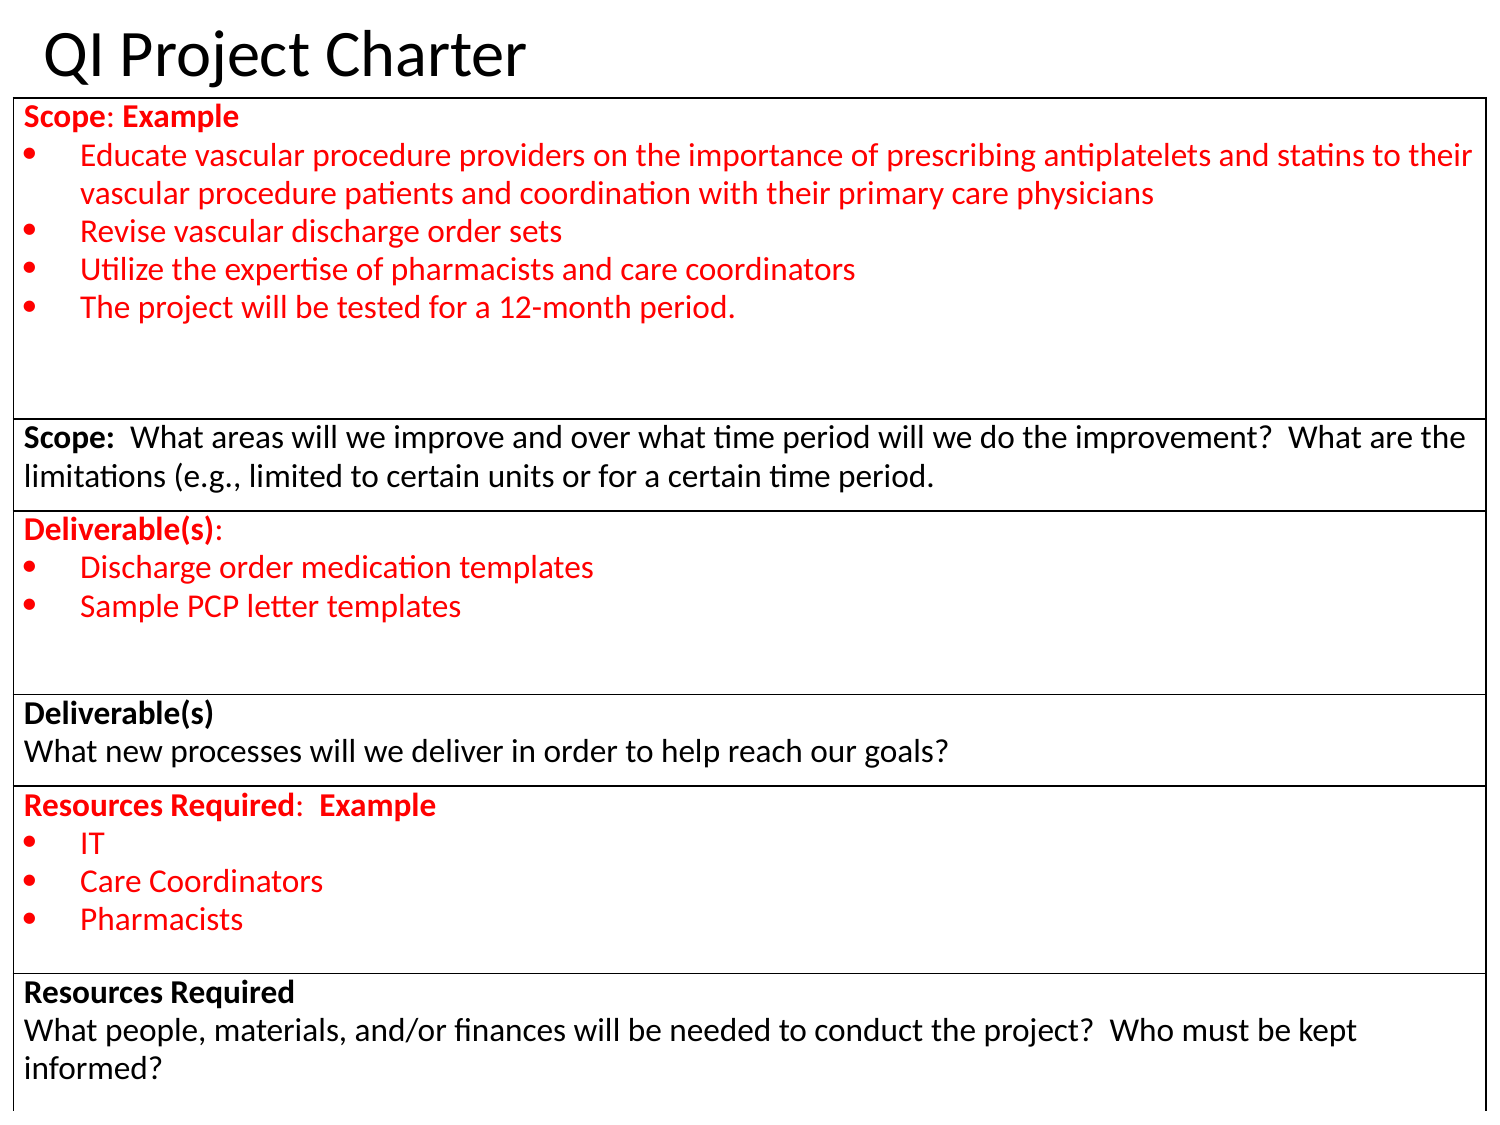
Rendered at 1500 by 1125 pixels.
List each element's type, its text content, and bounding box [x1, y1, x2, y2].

table_cell Scope: What areas will we improve and over what time period will we do the improvement? What are the limitations (e.g., limited to certain units or for a certain time period. [14, 420, 1485, 510]
table_cell Deliverable(s): Discharge order medication templates Sample PCP letter templates [14, 512, 1485, 694]
table_cell Resources Required: Example IT Care Coordinators Pharmacists [14, 787, 1485, 973]
text_box QI Project Charter [28, 2, 1167, 97]
table_header Scope: Example Educate vascular procedure providers on the importance of prescribing antiplatelets and statins to their vascular procedure patients and coordination with their primary care physicians Revise vascular discharge order sets Utilize the expertise of pharmacists and care coordinators The project will be tested for a 12-month period. [14, 99, 1485, 418]
table_cell Deliverable(s) What new processes will we deliver in order to help reach our goals? [14, 695, 1485, 785]
table_cell Resources Required What people, materials, and/or finances will be needed to conduct the project? Who must be kept informed? [14, 974, 1485, 1111]
